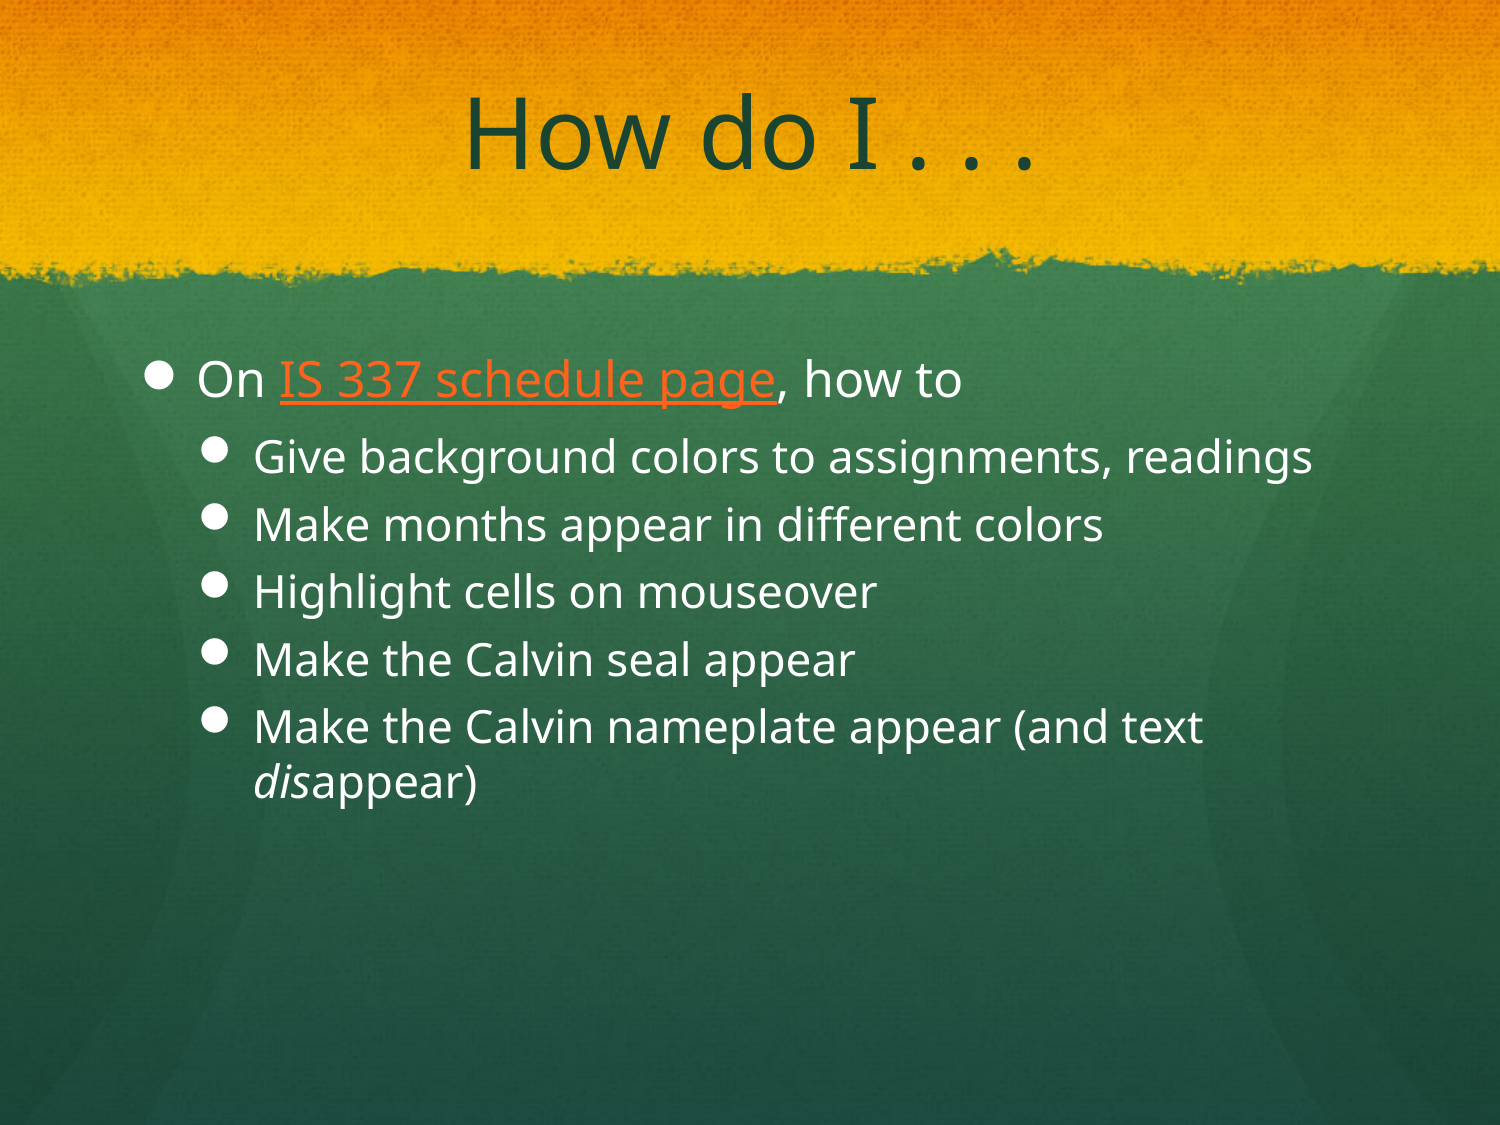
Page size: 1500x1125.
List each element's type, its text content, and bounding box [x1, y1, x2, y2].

list On IS 337 schedule page, how to Give background colors to assignments, readings Make months appear in different colors Highlight cells on mouseover Make the Calvin seal appear Make the Calvin nameplate appear (and text disappear) [125, 339, 1375, 1026]
picture [0, 0, 1500, 1125]
title How do I . . . [125, 12, 1375, 246]
